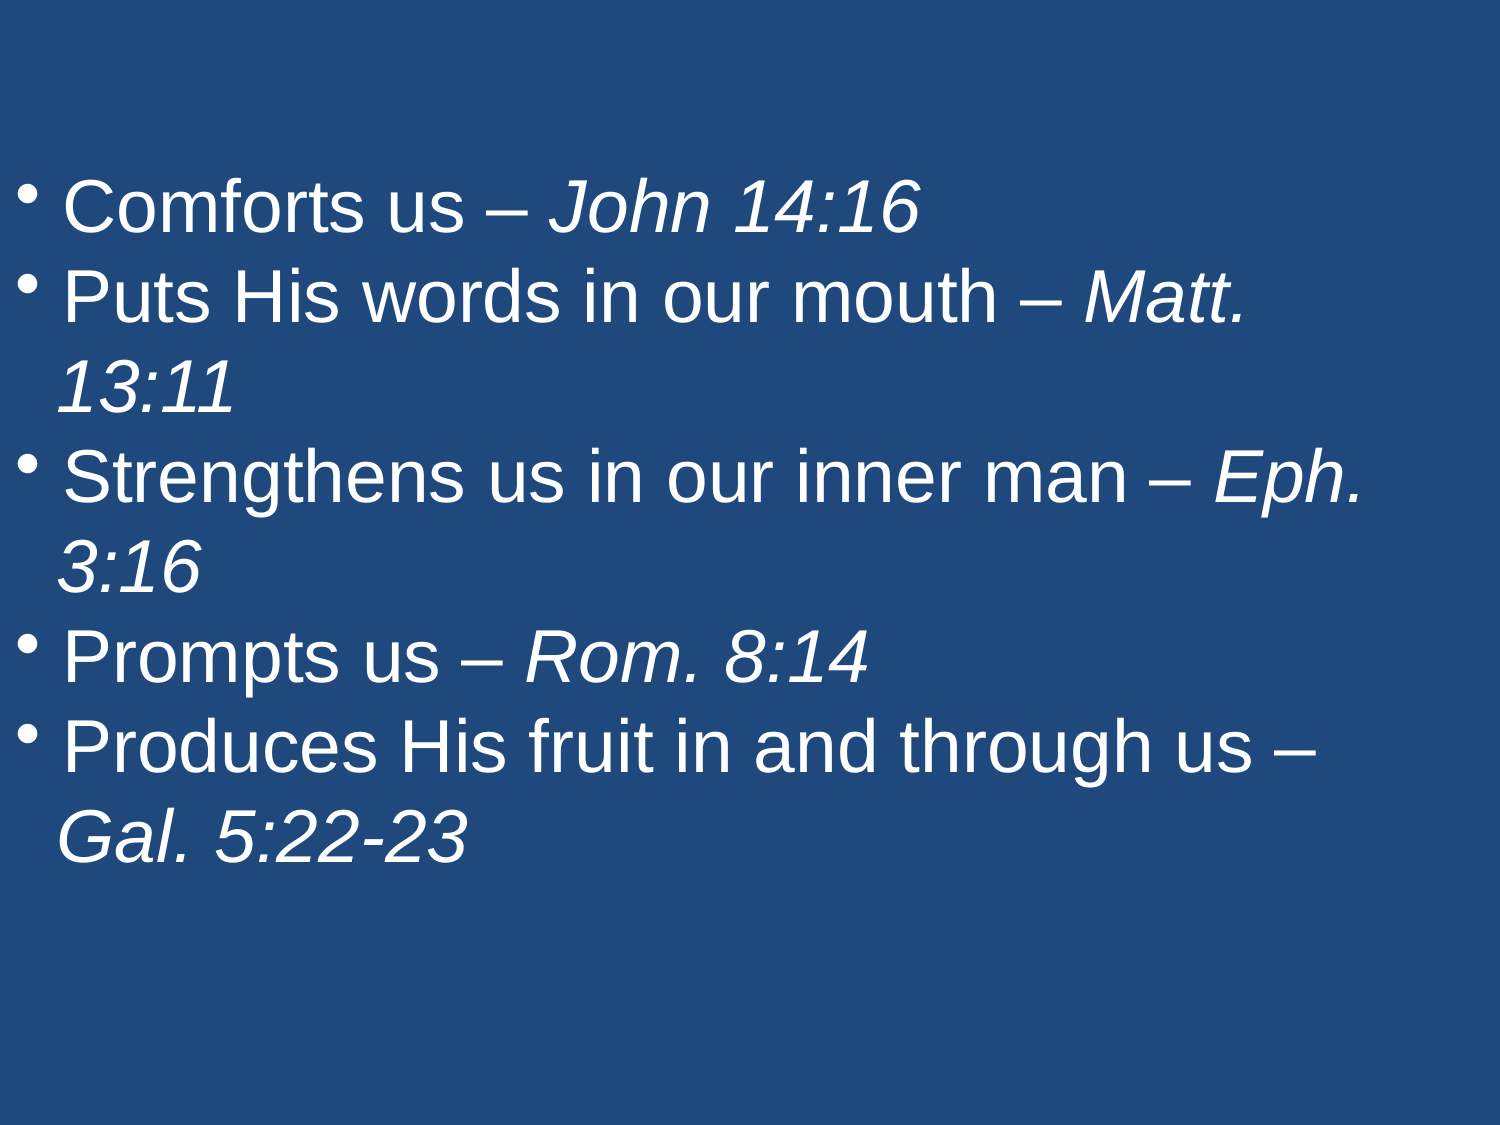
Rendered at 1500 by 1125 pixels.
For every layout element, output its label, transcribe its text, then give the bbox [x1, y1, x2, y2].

text_box Comforts us – John 14:16 Puts His words in our mouth – Matt. 13:11 Strengthens us in our inner man – Eph. 3:16 Prompts us – Rom. 8:14 Produces His fruit in and through us – Gal. 5:22-23 [0, 149, 1500, 975]
